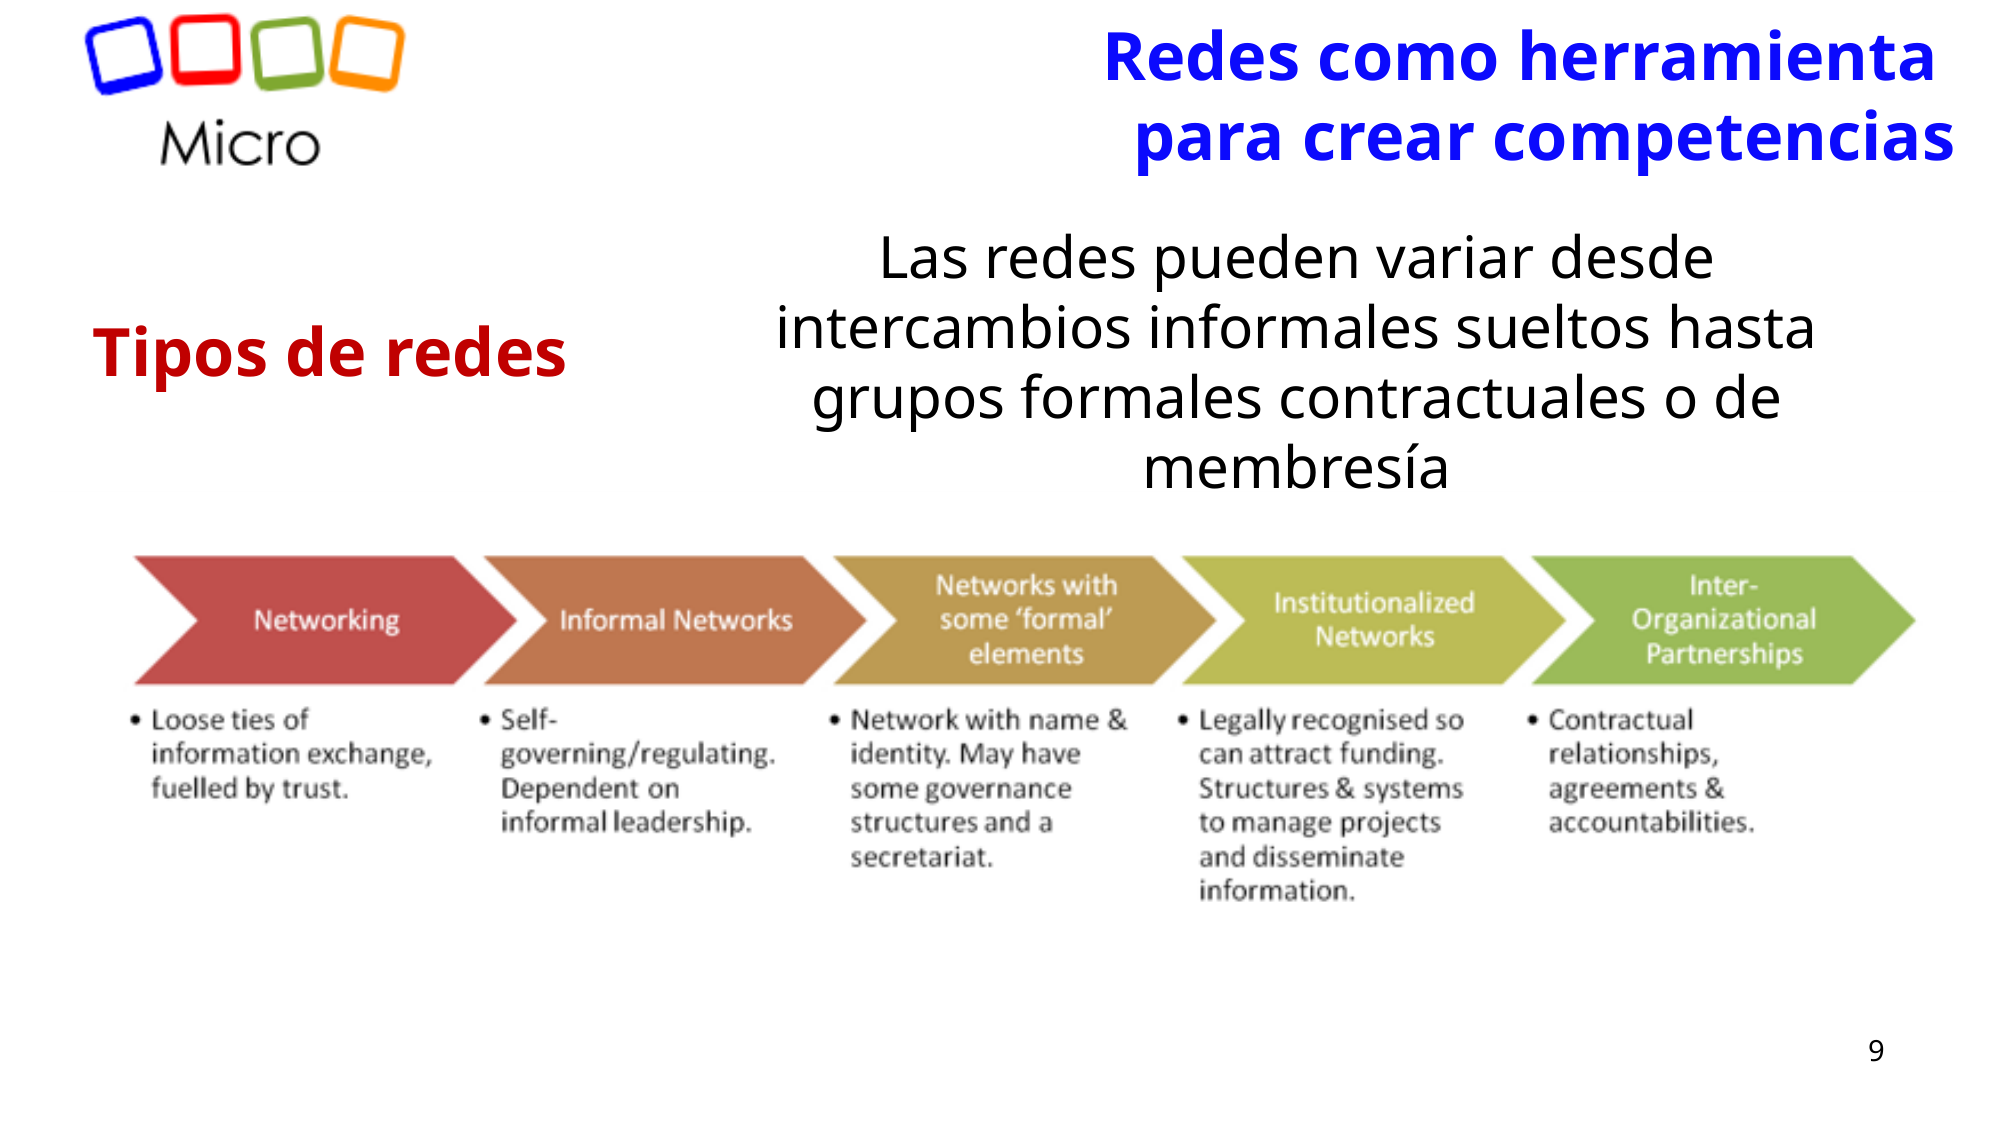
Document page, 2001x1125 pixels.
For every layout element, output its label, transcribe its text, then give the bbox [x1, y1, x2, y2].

picture [49, 490, 1957, 950]
title Tipos de redes [77, 256, 734, 444]
slide_number 9 [1433, 1024, 1900, 1103]
text_box Las redes pueden variar desde intercambios informales sueltos hasta grupos formales contractuales o de membresía [734, 213, 1859, 490]
picture [0, 0, 486, 190]
text_box Redes como herramienta para crear competencias [170, 0, 1971, 188]
